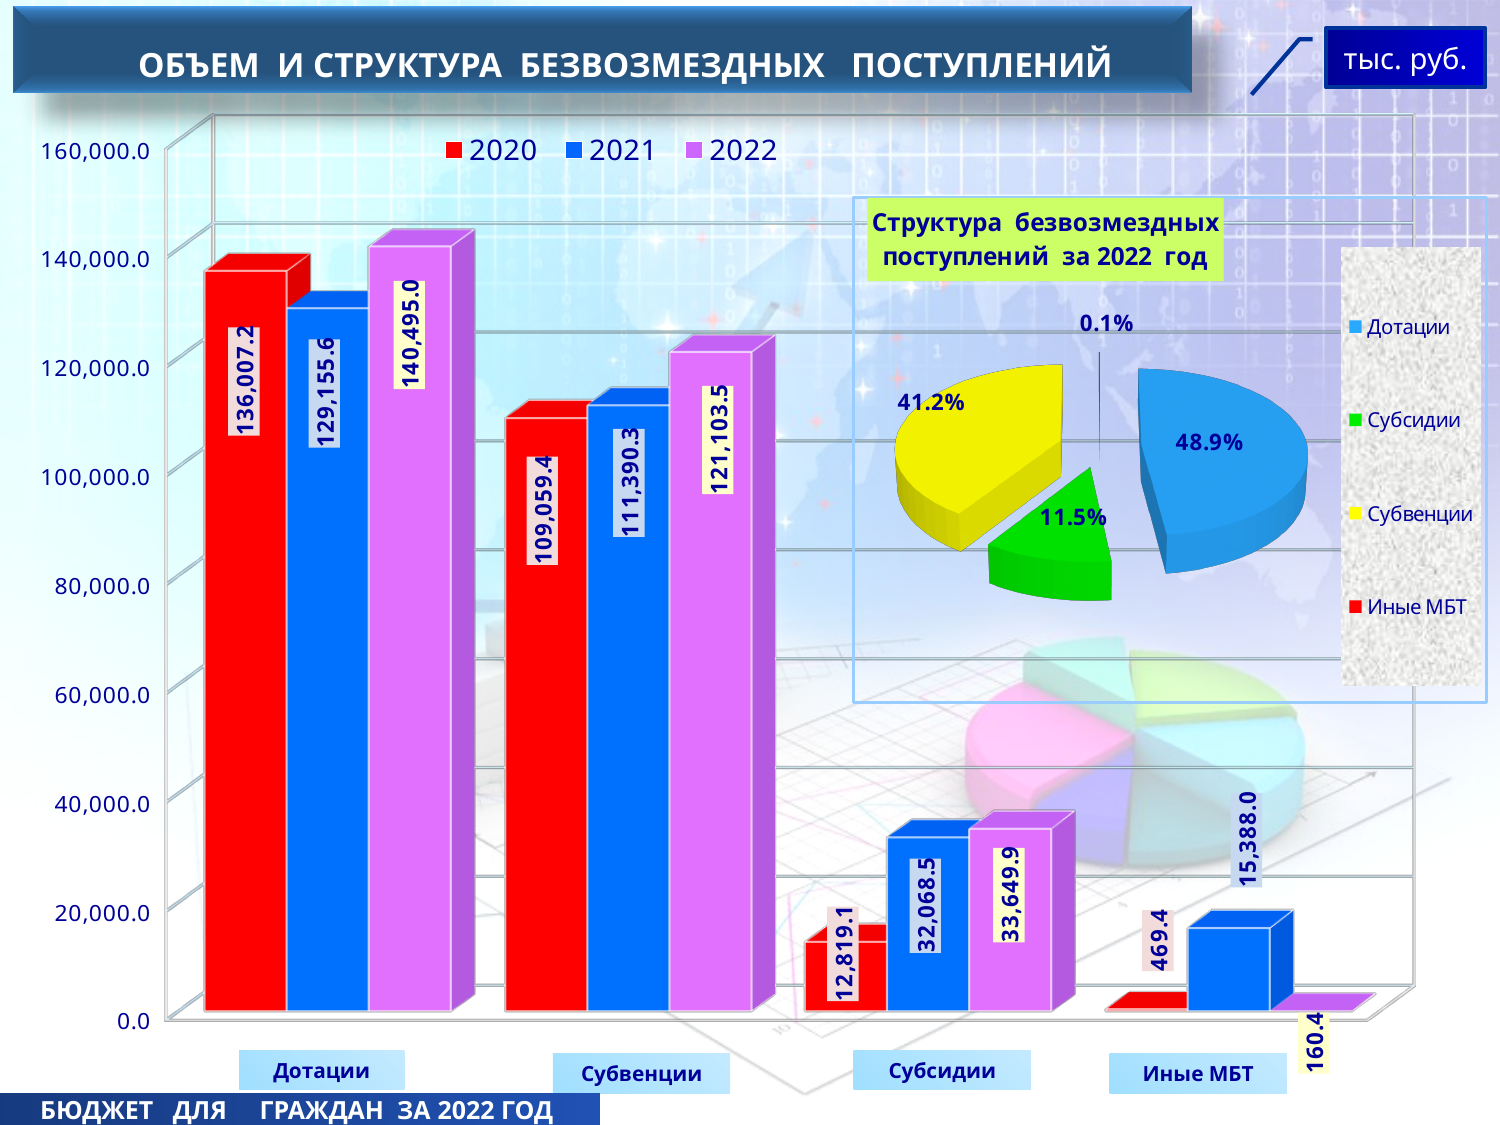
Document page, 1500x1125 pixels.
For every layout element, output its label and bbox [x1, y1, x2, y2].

picture [0, 0, 1500, 1125]
chart [29, 84, 1489, 1074]
